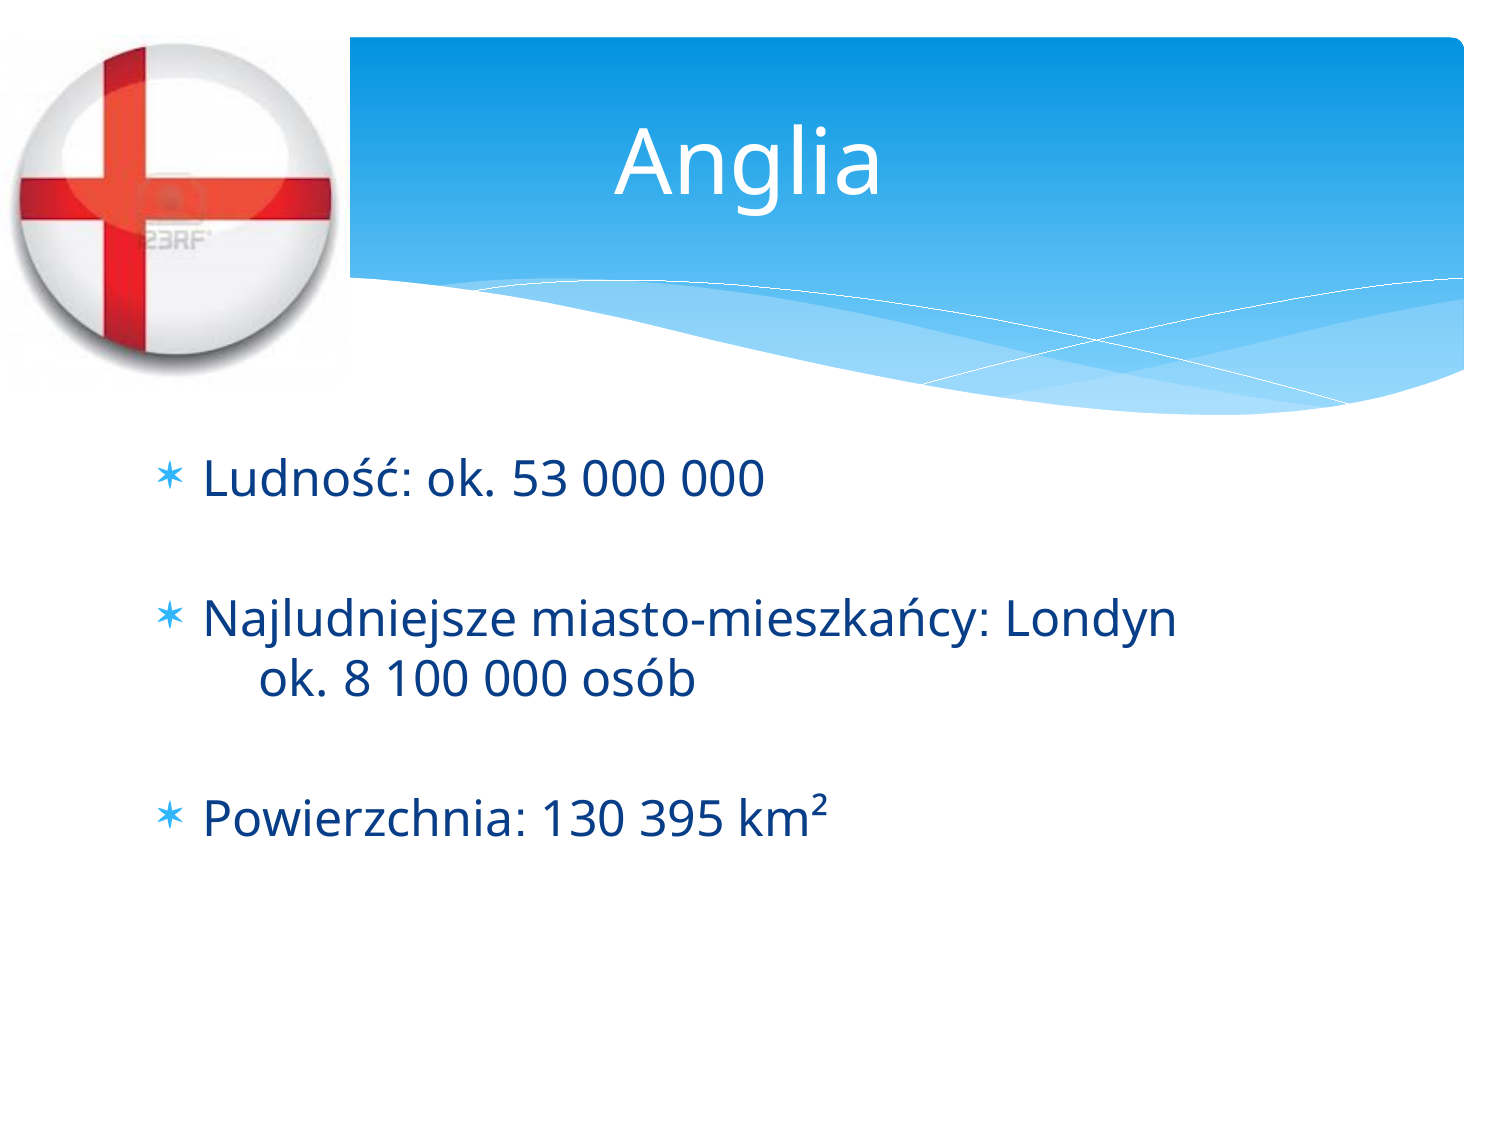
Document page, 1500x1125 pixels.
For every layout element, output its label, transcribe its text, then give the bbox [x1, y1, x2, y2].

picture [0, 34, 351, 387]
list Ludność: ok. 53 000 000 Najludniejsze miasto-mieszkańcy: Londyn ok. 8 100 000 osób Powierzchnia: 130 395 km² [142, 438, 1359, 1006]
title Anglia [356, 55, 1426, 262]
